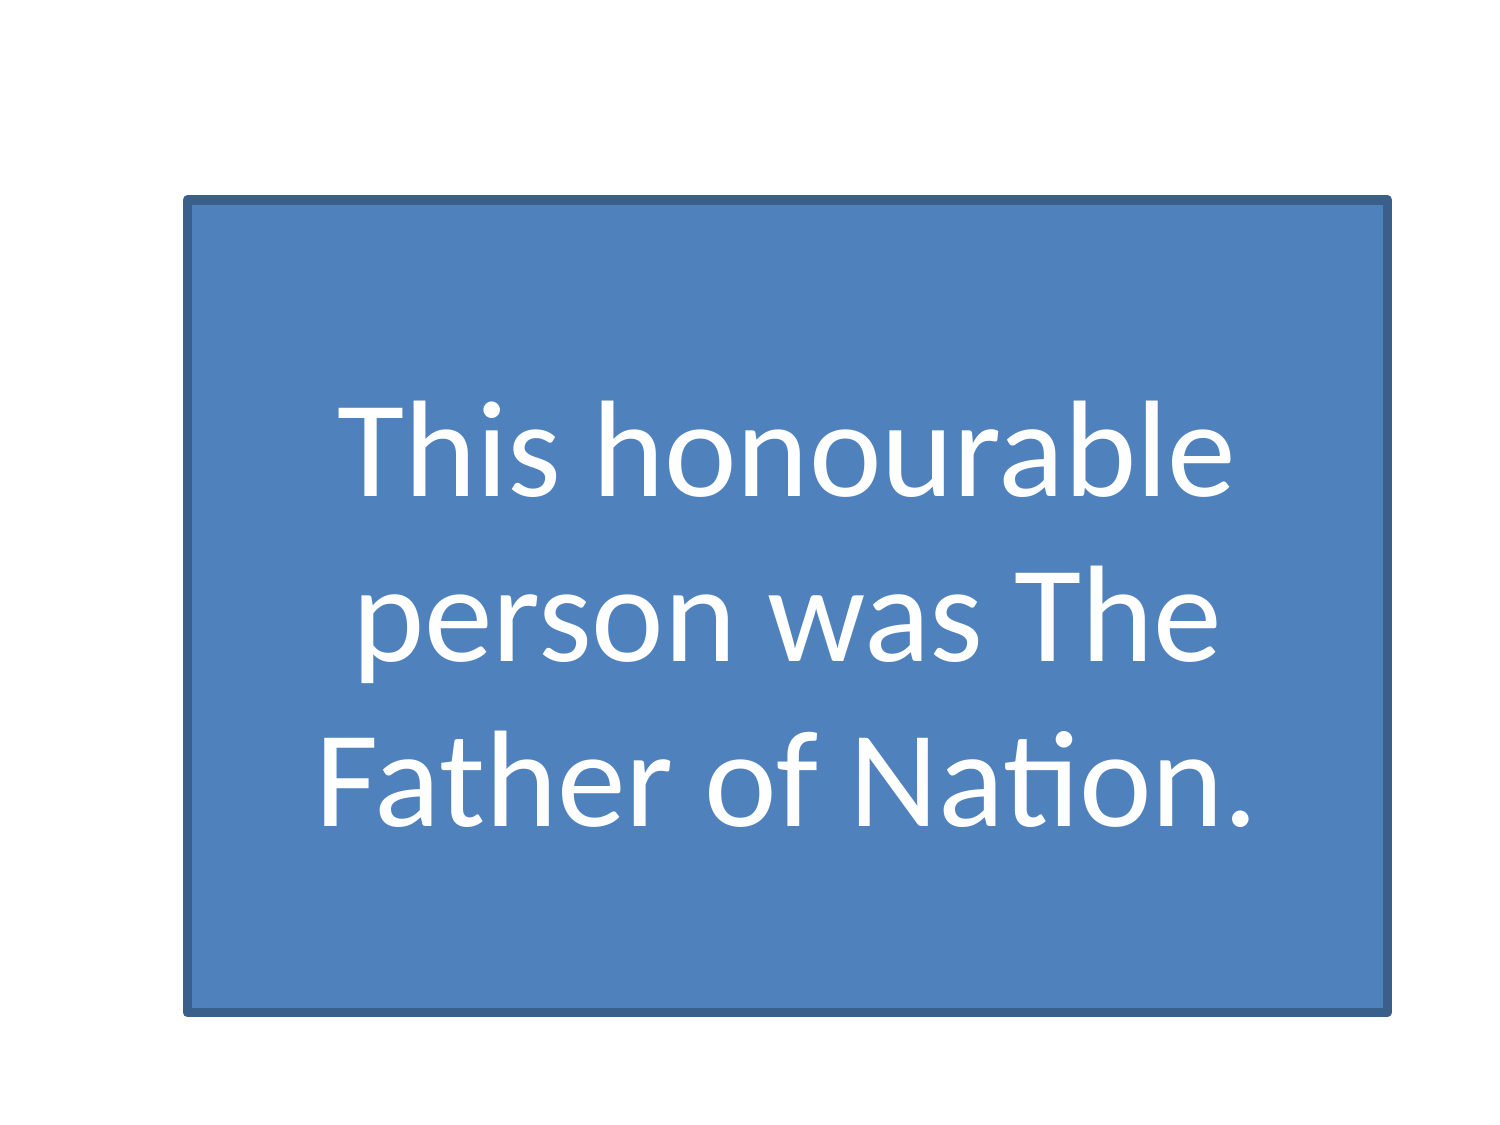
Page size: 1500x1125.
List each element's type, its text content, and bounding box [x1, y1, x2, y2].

text_box This honourable person was The Father of Nation. [185, 198, 1389, 1014]
